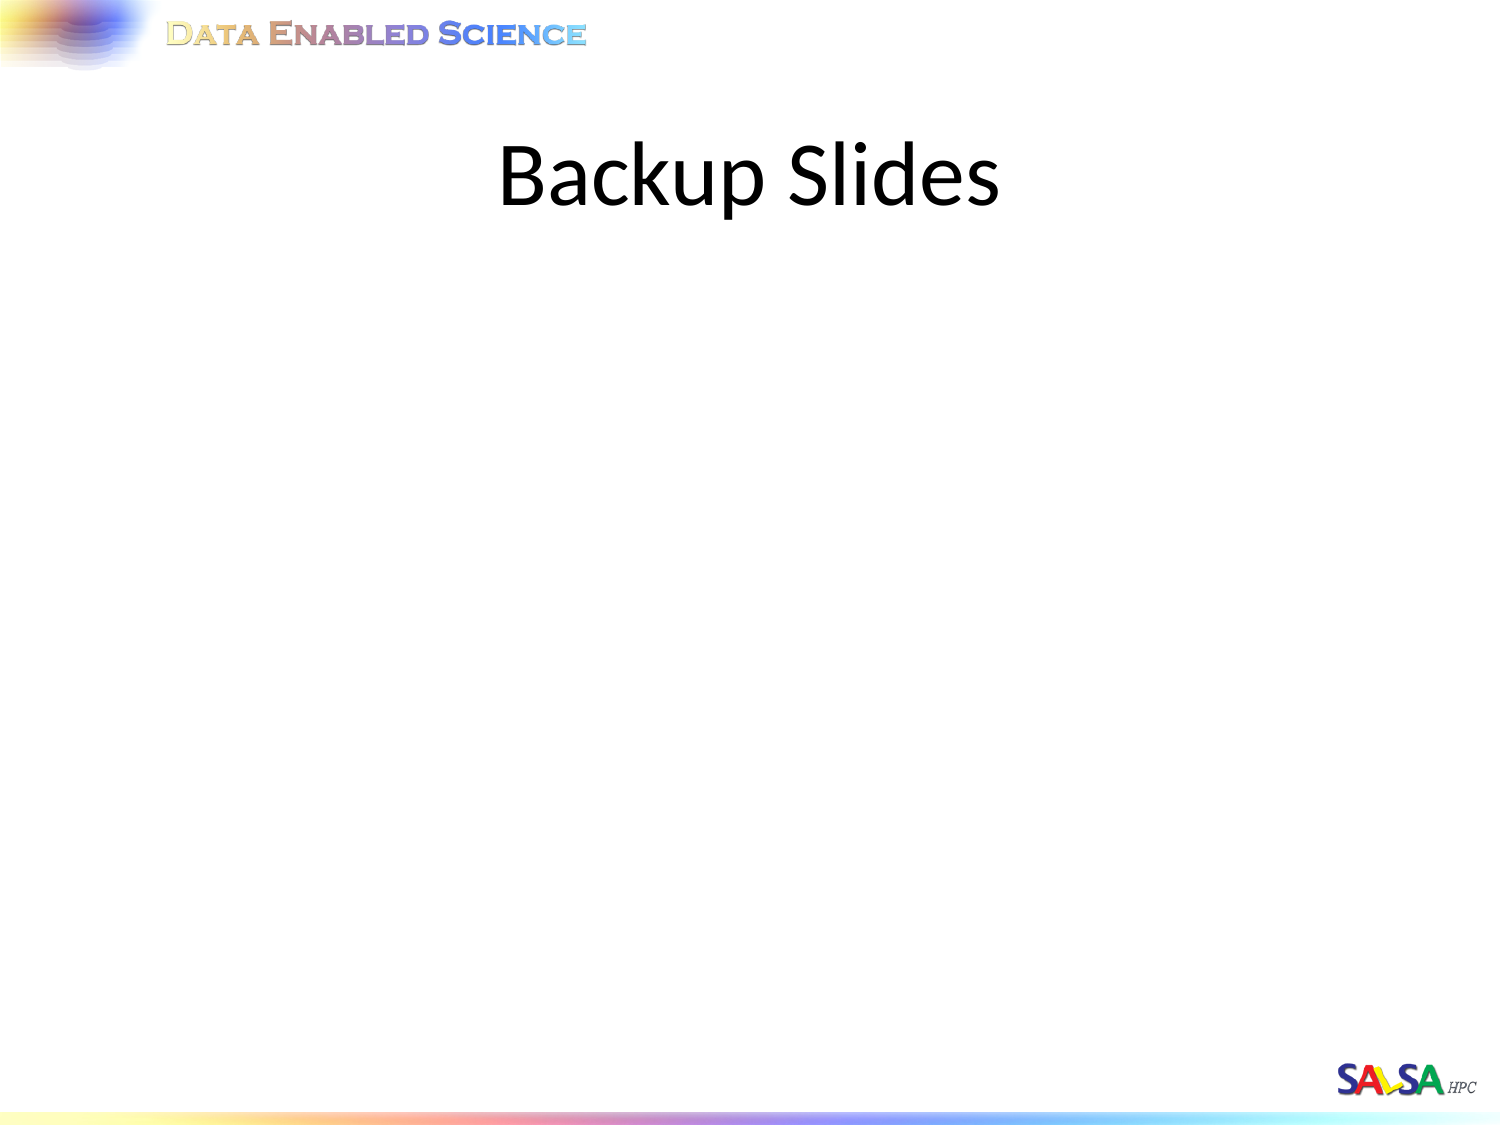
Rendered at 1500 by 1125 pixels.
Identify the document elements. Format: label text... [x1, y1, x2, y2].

picture [0, 0, 593, 71]
title Backup Slides [75, 75, 1425, 263]
picture [0, 1112, 1500, 1125]
picture [1325, 1057, 1479, 1100]
